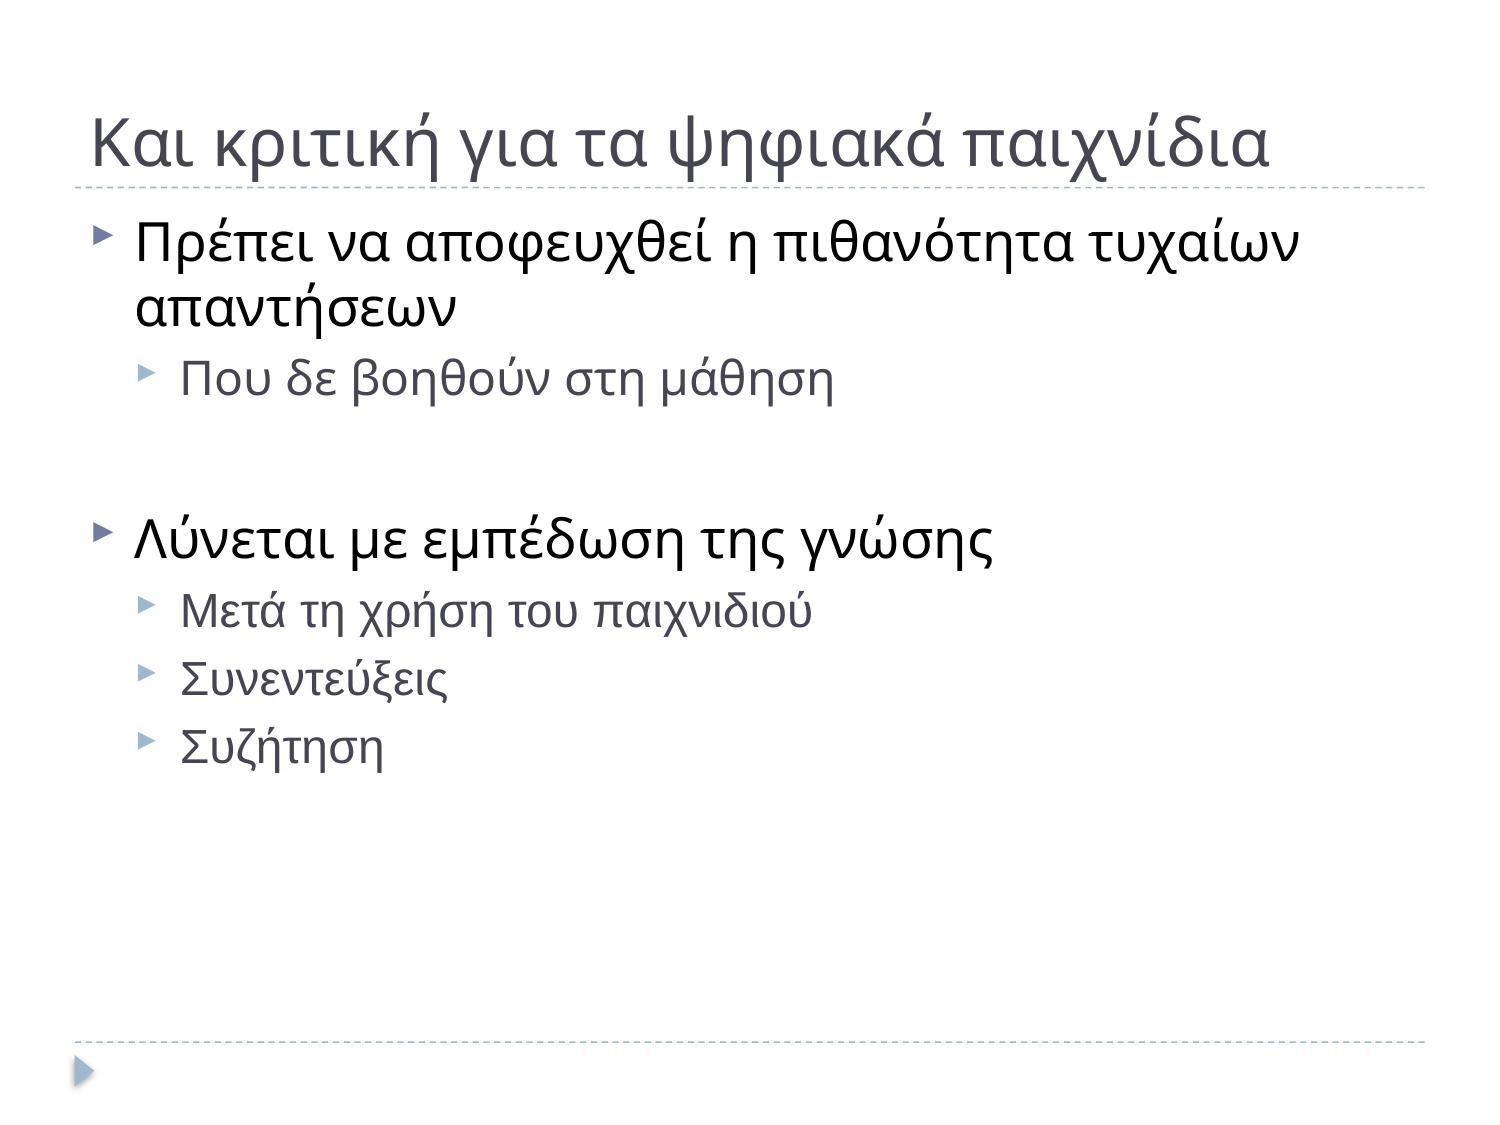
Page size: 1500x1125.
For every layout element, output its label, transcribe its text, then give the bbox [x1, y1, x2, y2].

title Και κριτική για τα ψηφιακά παιχνίδια [75, 24, 1425, 188]
list Πρέπει να αποφευχθεί η πιθανότητα τυχαίων απαντήσεων Που δε βοηθούν στη μάθηση Λύνεται με εμπέδωση της γνώσης Μετά τη χρήση του παιχνιδιού Συνεντεύξεις Συζήτηση [75, 200, 1500, 1010]
